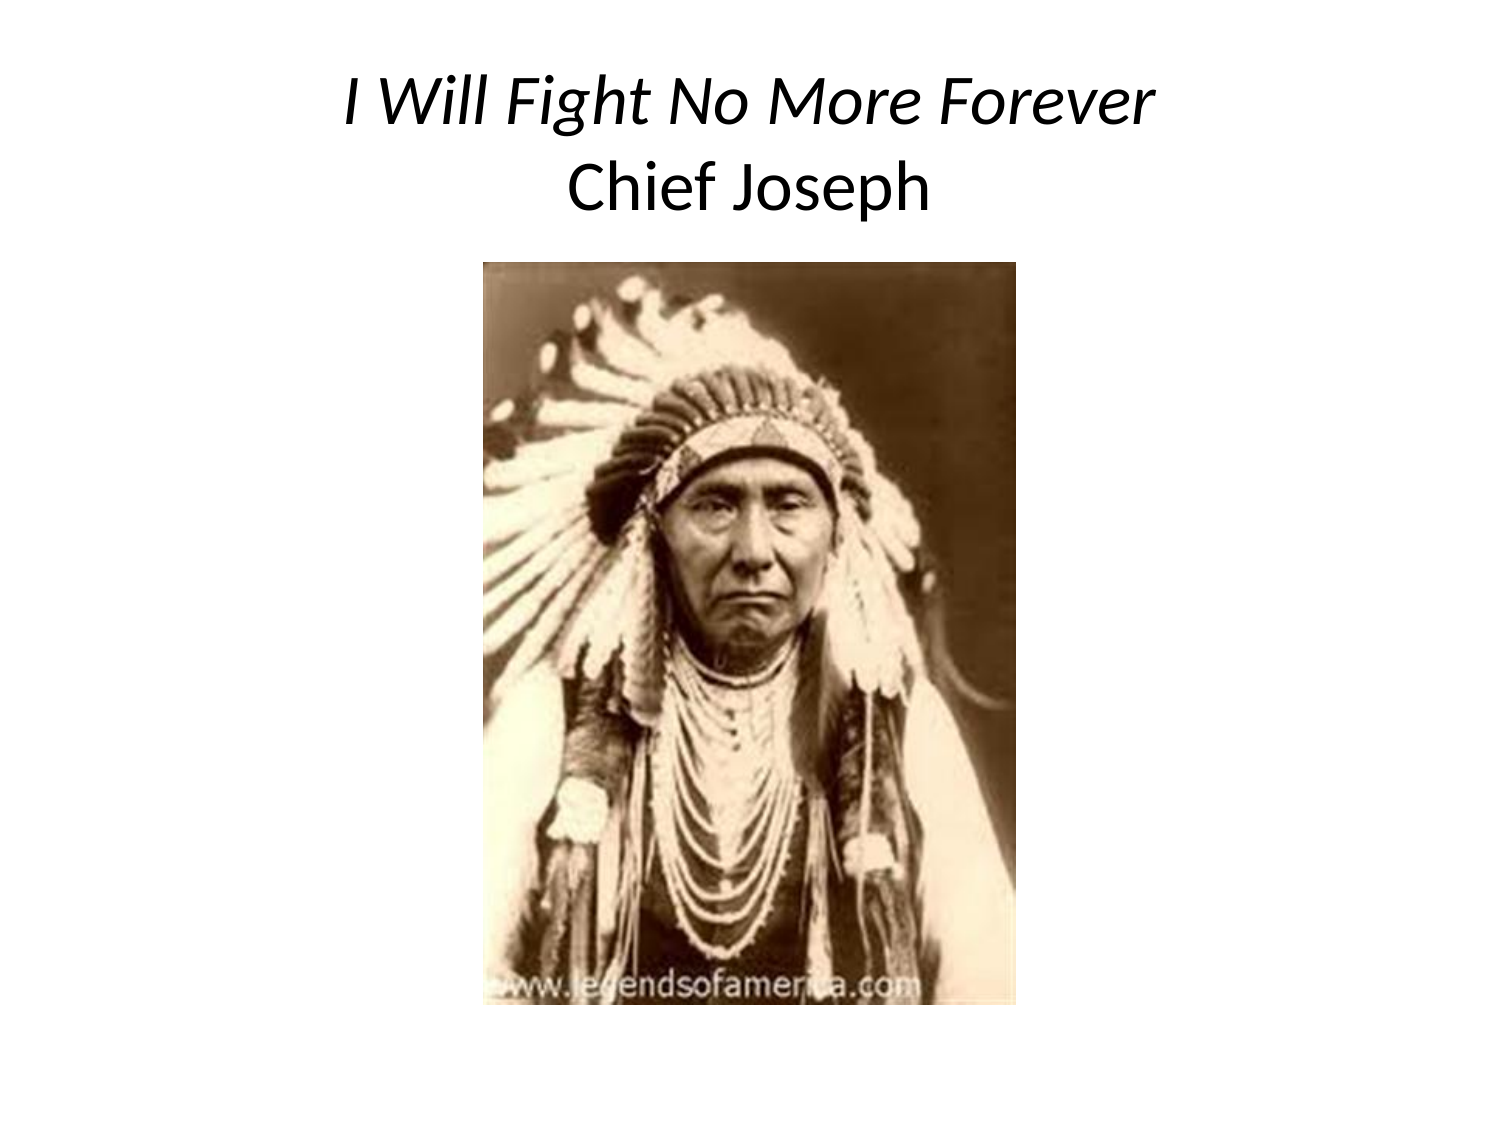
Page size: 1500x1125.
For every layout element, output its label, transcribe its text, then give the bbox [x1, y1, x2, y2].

title I Will Fight No More Forever Chief Joseph [75, 45, 1425, 233]
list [483, 262, 1017, 1006]
